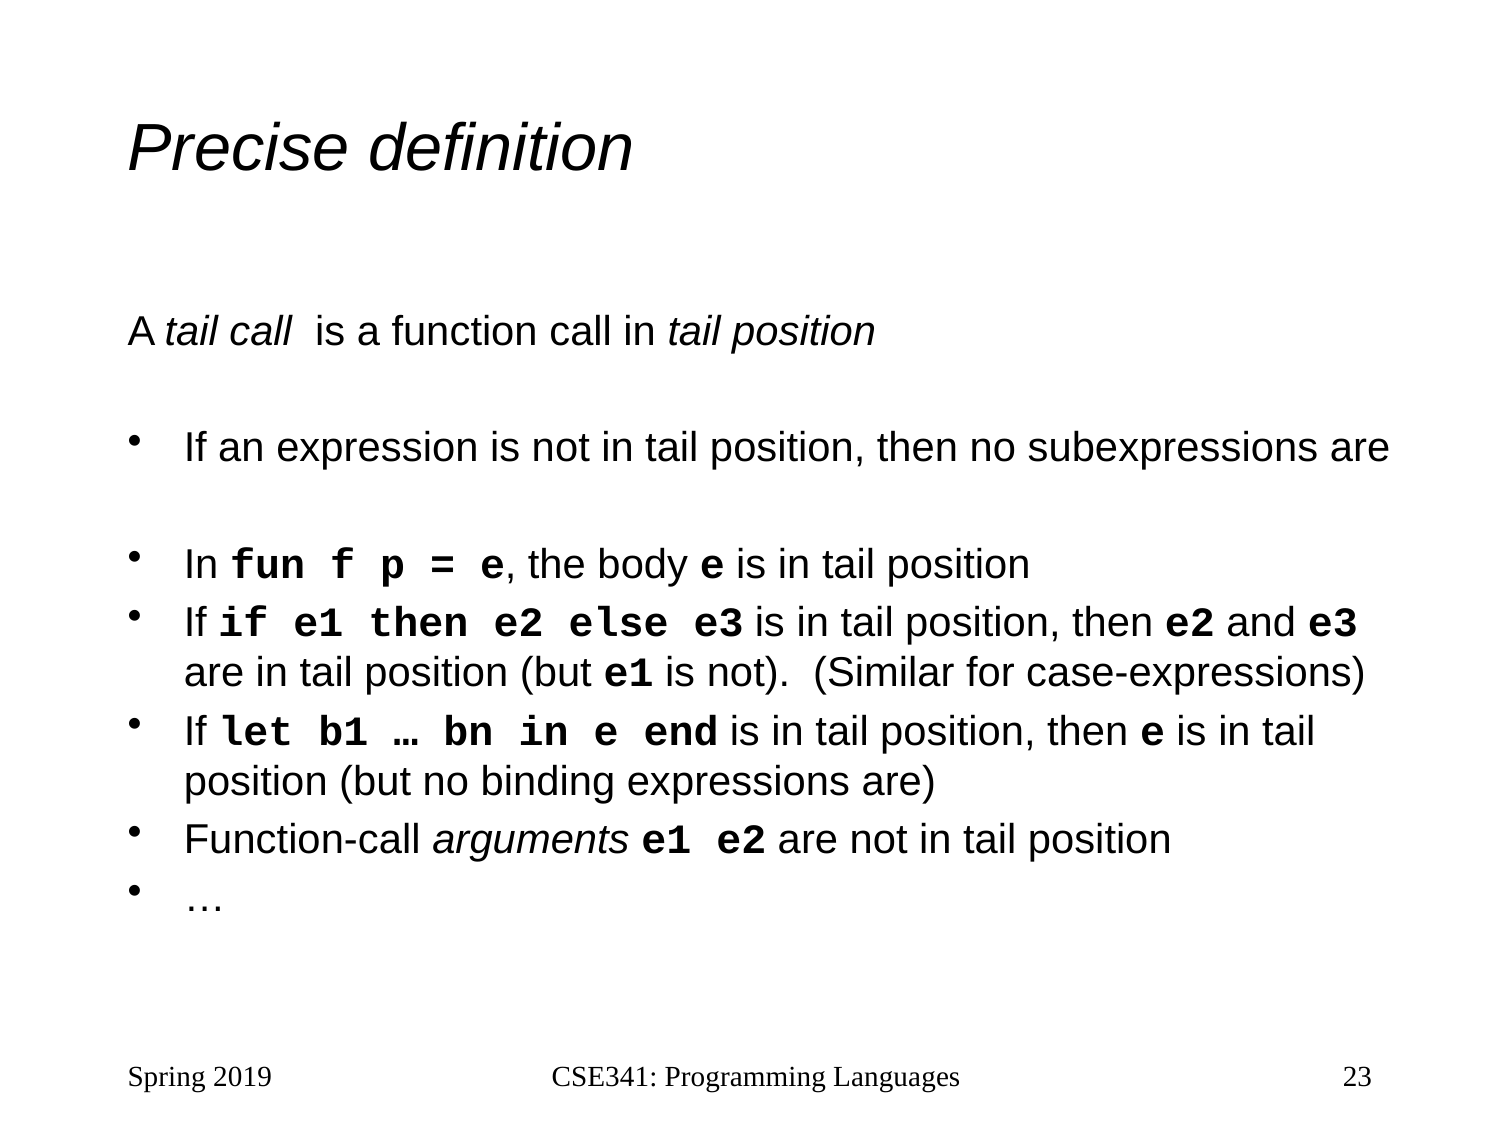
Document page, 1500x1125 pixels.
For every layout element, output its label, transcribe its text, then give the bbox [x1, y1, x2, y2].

list A tail call is a function call in tail position If an expression is not in tail position, then no subexpressions are In fun f p = e, the body e is in tail position If if e1 then e2 else e3 is in tail position, then e2 and e3 are in tail position (but e1 is not). (Similar for case-expressions) If let b1 … bn in e end is in tail position, then e is in tail position (but no binding expressions are) Function-call arguments e1 e2 are not in tail position … [112, 237, 1438, 976]
footer CSE341: Programming Languages [474, 1049, 1038, 1125]
slide_number 23 [1074, 1049, 1388, 1125]
title Precise definition [112, 49, 1388, 237]
slide_number Spring 2019 [112, 1049, 426, 1125]
